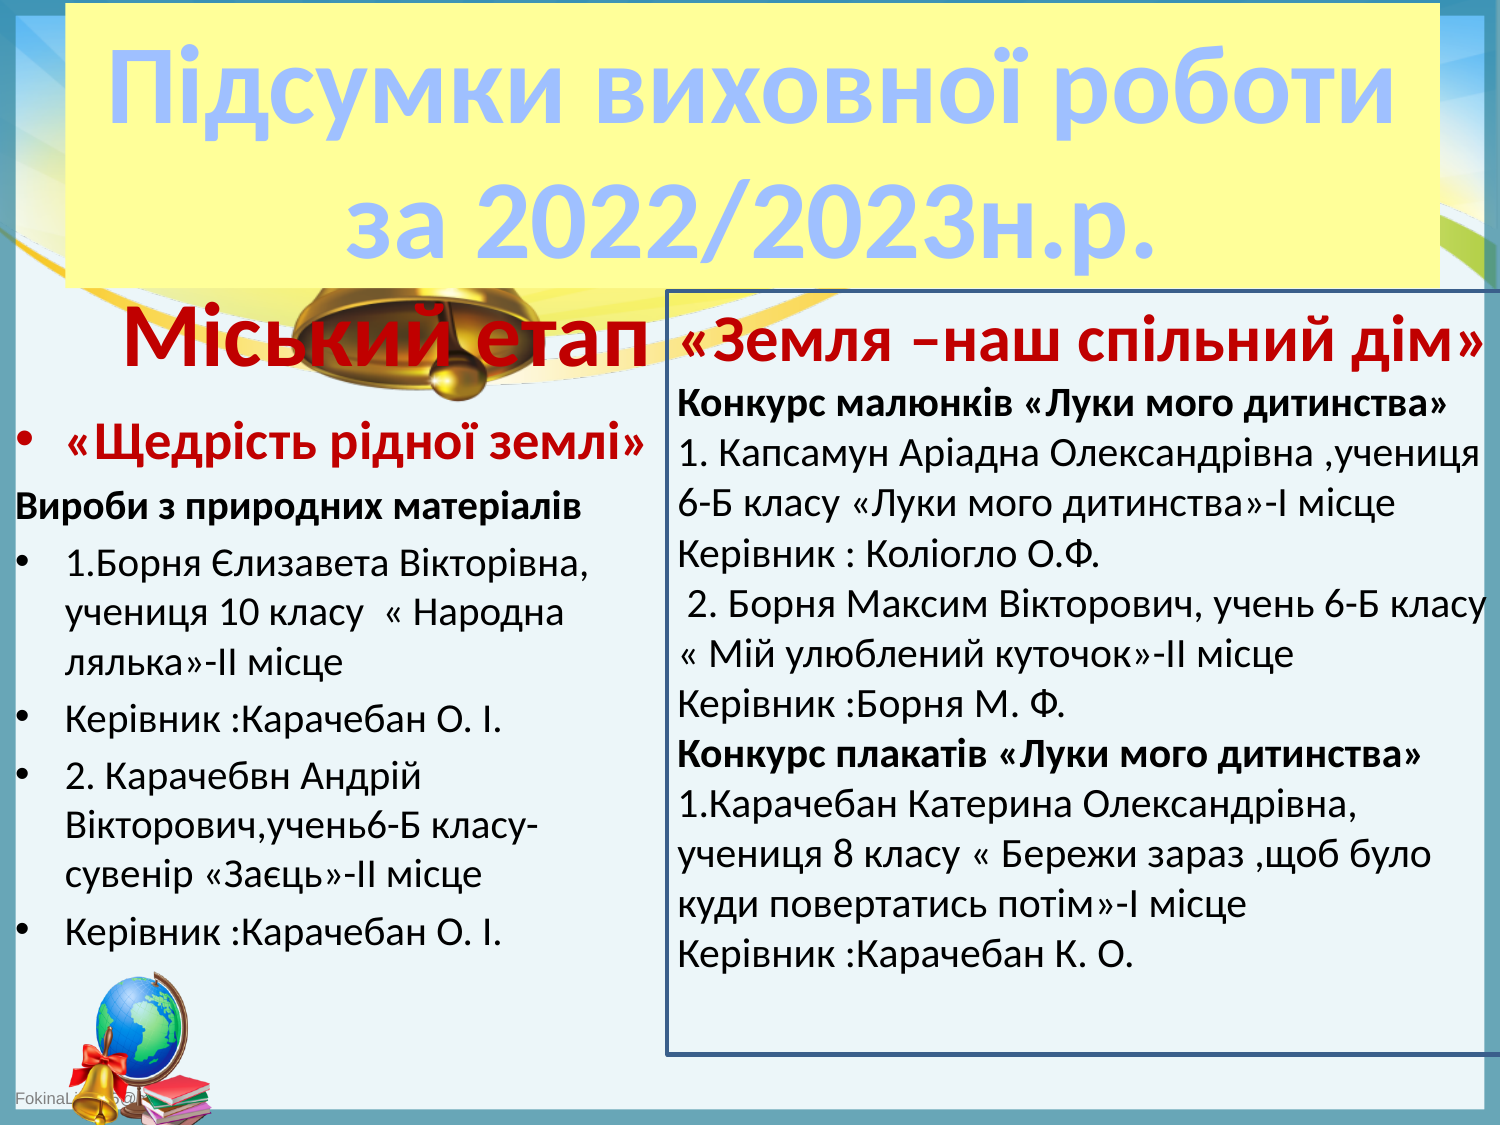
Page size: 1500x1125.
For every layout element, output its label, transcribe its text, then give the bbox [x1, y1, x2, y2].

text_box Підсумки виховної роботи за 2022/2023н.р. [65, 3, 1440, 289]
picture [1440, 16, 1484, 287]
title Міський етап [0, 262, 662, 397]
text_box «Земля –наш спільний дім» Конкурс малюнків «Луки мого дитинства» 1. Капсамун Аріадна Олександрівна ,учениця 6-Б класу «Луки мого дитинства»-І місце Керівник : Коліогло О.Ф. 2. Борня Максим Вікторович, учень 6-Б класу « Мій улюблений куточок»-ІІ місце Керівник :Борня М. Ф. Конкурс плакатів «Луки мого дитинства» 1.Карачебан Катерина Олександрівна, учениця 8 класу « Бережи зараз ,щоб було куди повертатись потім»-І місце Керівник :Карачебан К. О. [662, 287, 1500, 983]
list «Щедрість рідної землі» Вироби з природних матеріалів 1.Борня Єлизавета Вікторівна, учениця 10 класу « Народна лялька»-ІІ місце Керівник :Карачебан О. І. 2. Карачебвн Андрій Вікторович,учень6-Б класу- сувенір «Заєць»-ІІ місце Керівник :Карачебан О. І. [0, 397, 665, 1012]
text_box [665, 983, 1500, 1057]
picture [52, 950, 227, 1125]
picture [16, 16, 65, 262]
